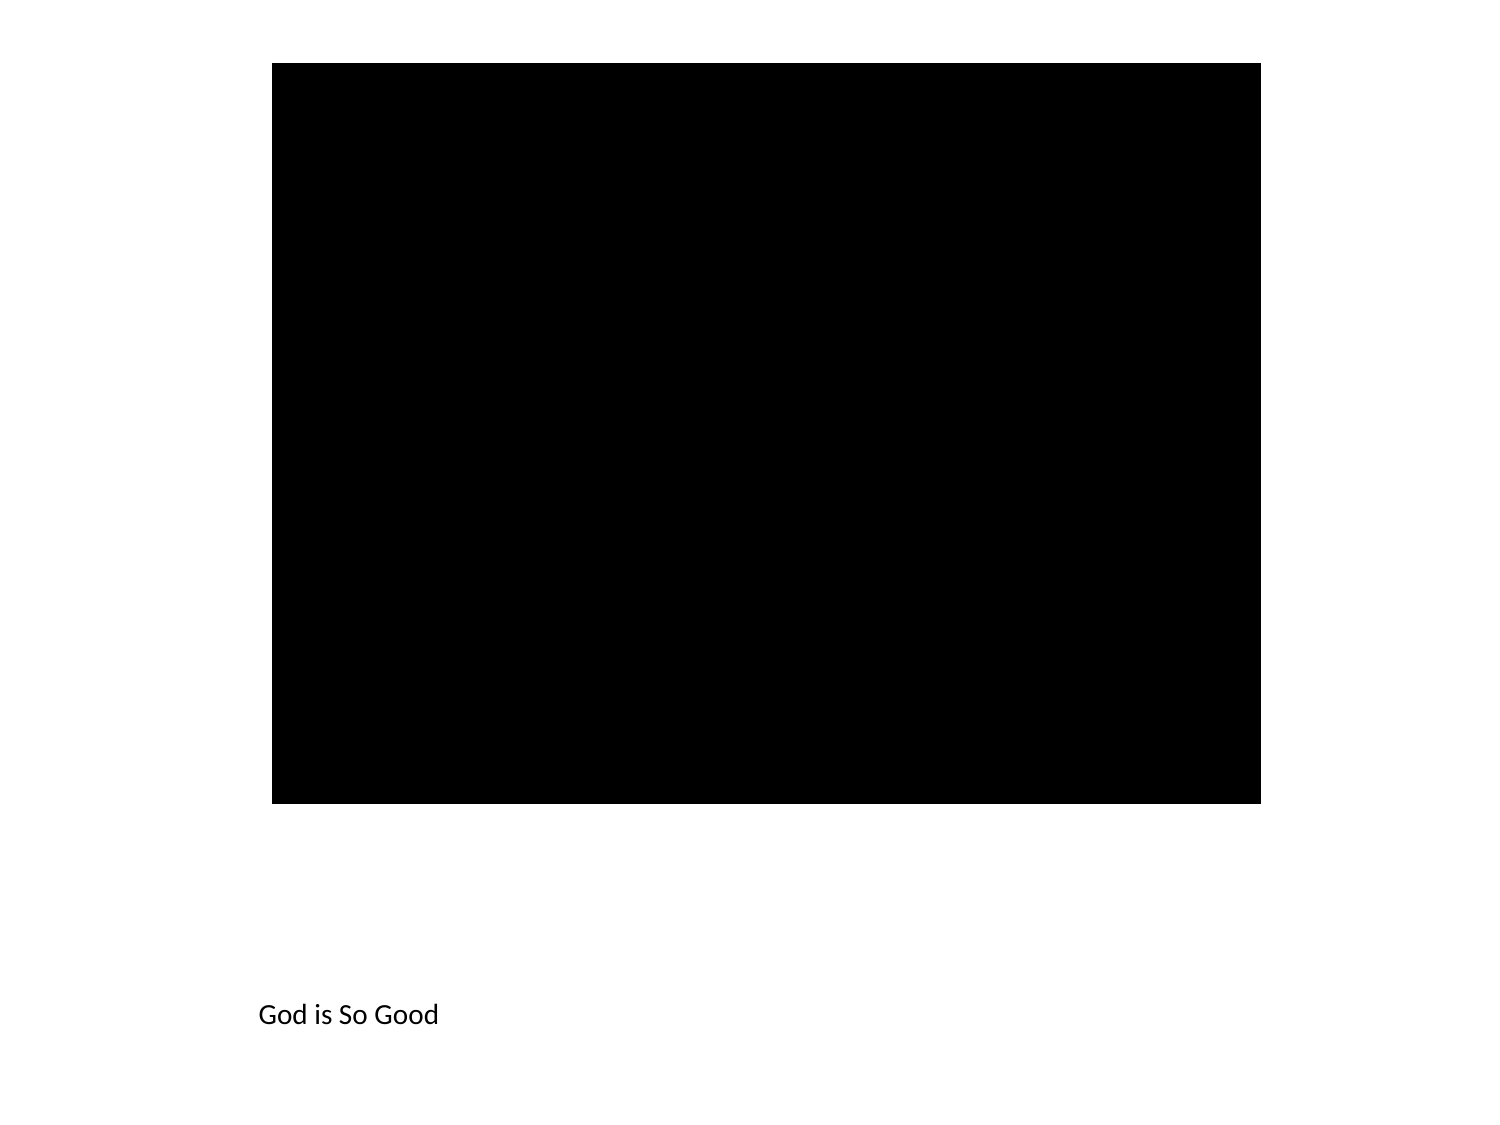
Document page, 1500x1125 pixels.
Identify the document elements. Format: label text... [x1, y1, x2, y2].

text_box God is So Good [243, 987, 455, 1038]
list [271, 62, 1262, 806]
